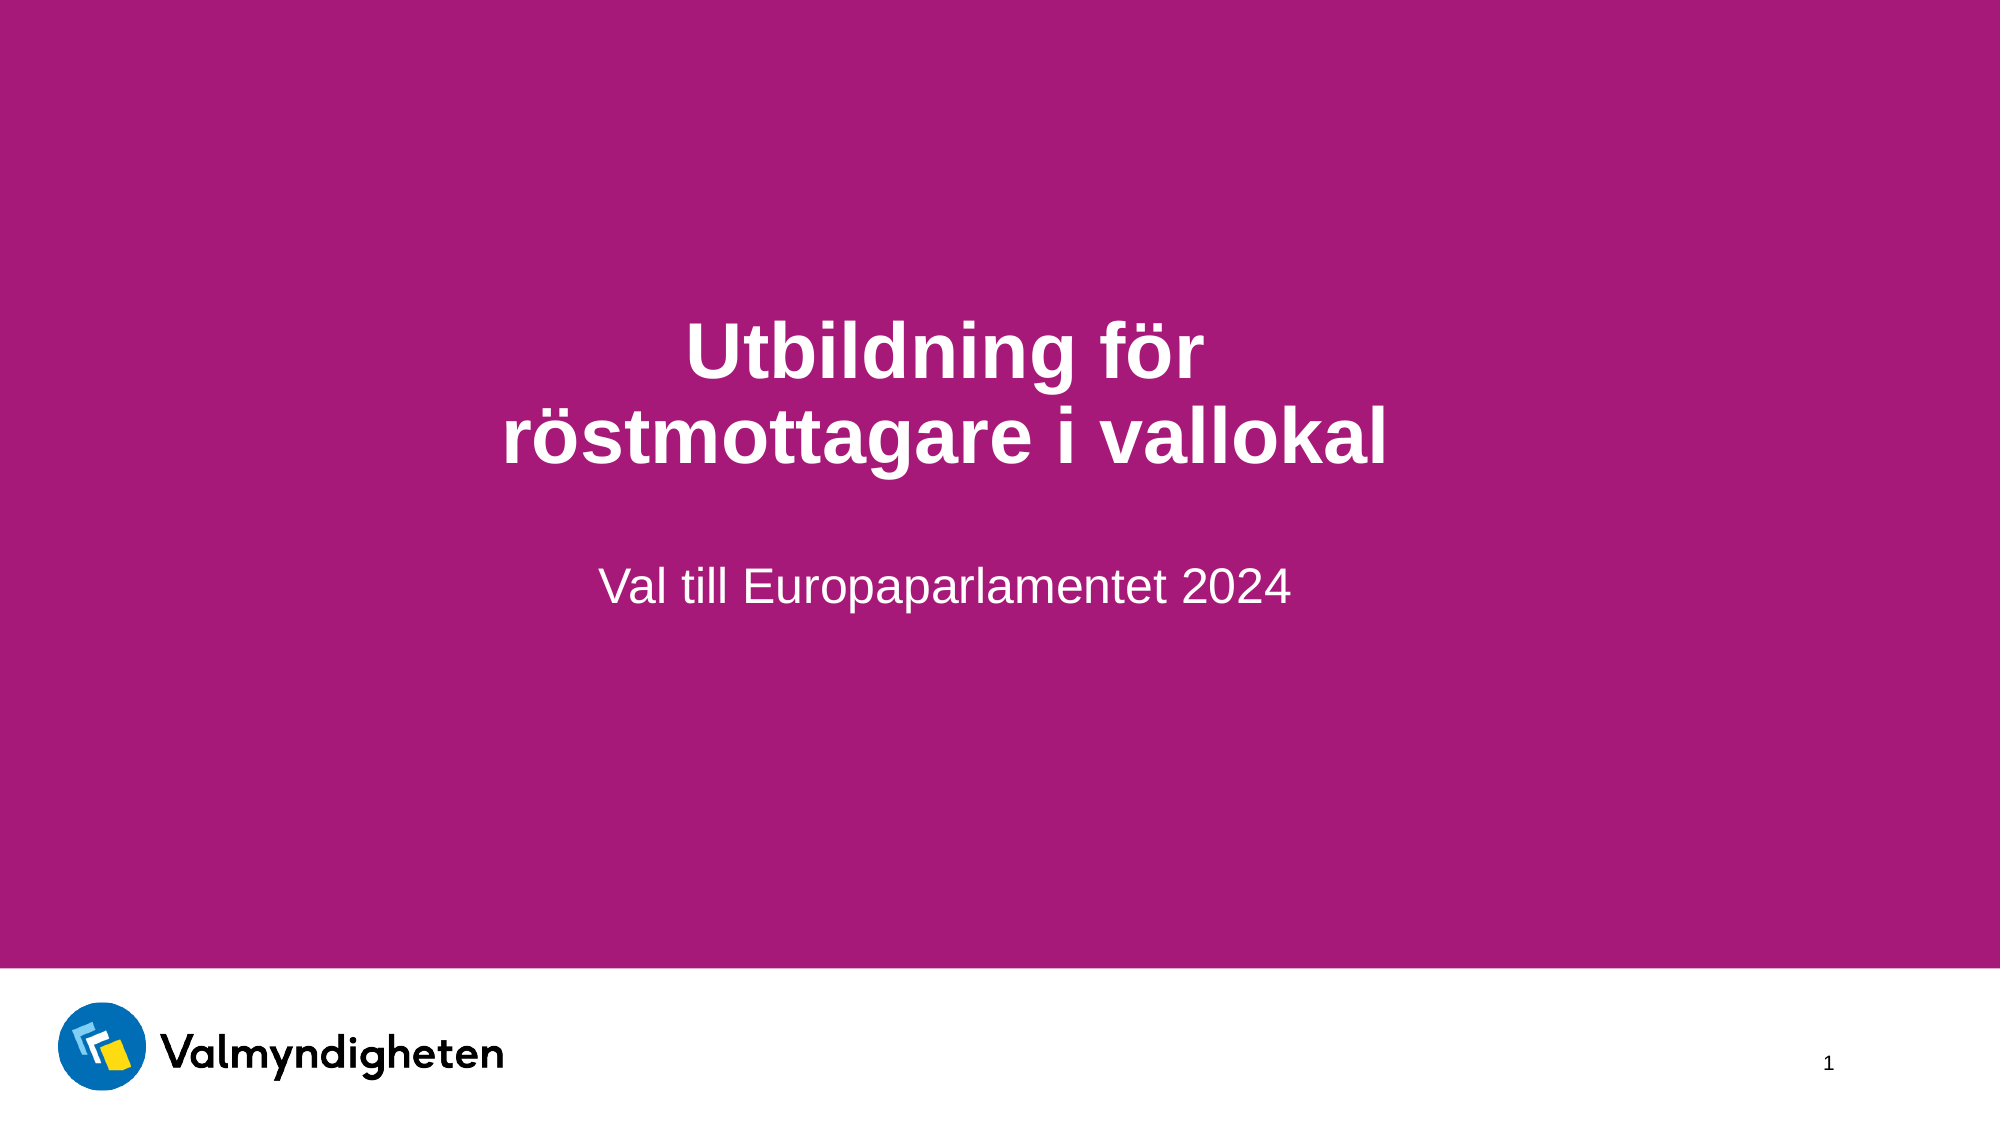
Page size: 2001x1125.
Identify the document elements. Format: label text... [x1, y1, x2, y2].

slide_number 1 [1763, 1032, 1835, 1093]
subtitle Val till Europaparlamentet 2024 [423, 546, 1469, 775]
title Utbildning för röstmottagare i vallokal [423, 208, 1469, 489]
picture [26, 972, 535, 1125]
